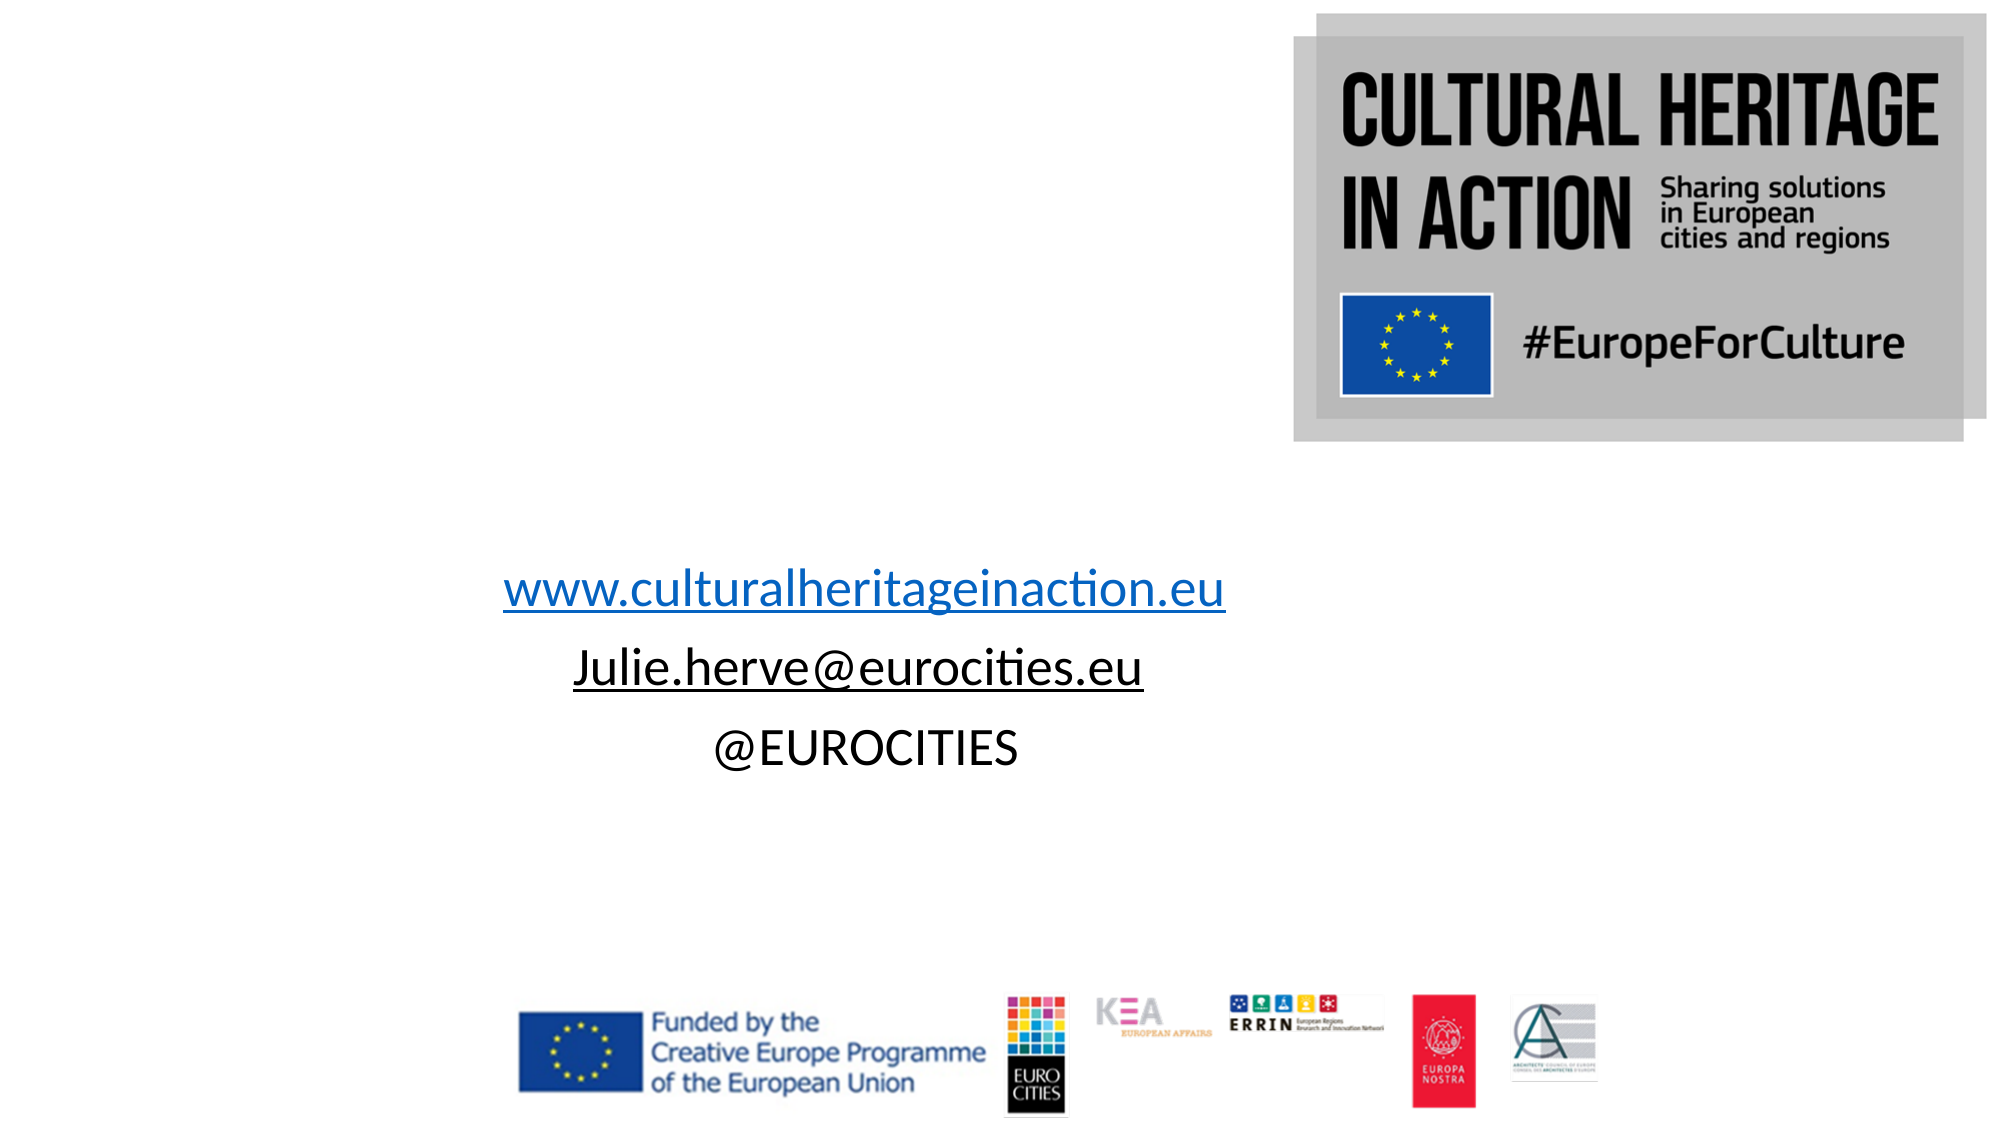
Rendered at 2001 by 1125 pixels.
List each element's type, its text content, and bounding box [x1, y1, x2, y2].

picture [1275, 0, 2000, 456]
picture [495, 979, 1629, 1125]
list www.culturalheritageinaction.eu Julie.herve@eurocities.eu @EUROCITIES [137, 551, 1592, 963]
